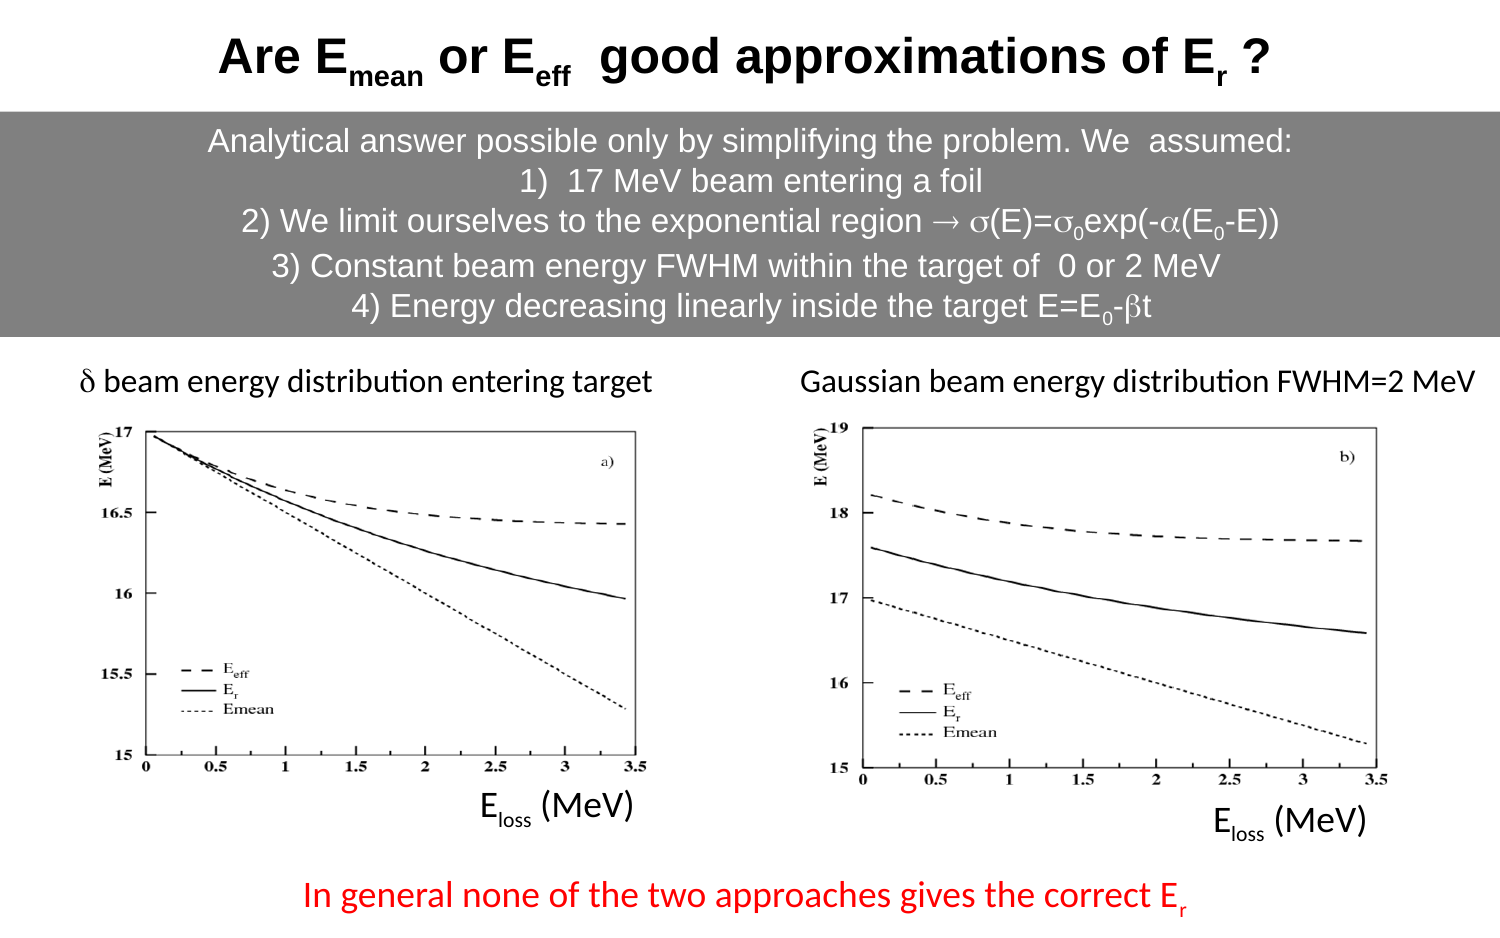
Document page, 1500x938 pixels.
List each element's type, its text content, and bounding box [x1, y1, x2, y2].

text_box In general none of the two approaches gives the correct Er [288, 863, 1202, 929]
picture [90, 420, 654, 792]
text_box Eloss (MeV) [465, 798, 650, 839]
text_box Gaussian beam energy distribution FWHM=2 MeV [785, 351, 1499, 407]
text_box d beam energy distribution entering target [64, 351, 669, 407]
picture [801, 419, 1398, 810]
text_box Analytical answer possible only by simplifying the problem. We assumed: 1) 17 MeV beam entering a foil 2) We limit ourselves to the exponential region  (E)=0exp(-(E0-E)) 3) Constant beam energy FWHM within the target of 0 or 2 MeV 4) Energy decreasing linearly inside the target E=E0-t [0, 111, 1500, 337]
text_box Eloss (MeV) [1198, 818, 1383, 854]
text_box Are Emean or Eeff good approximations of Er ? [181, 16, 1309, 160]
